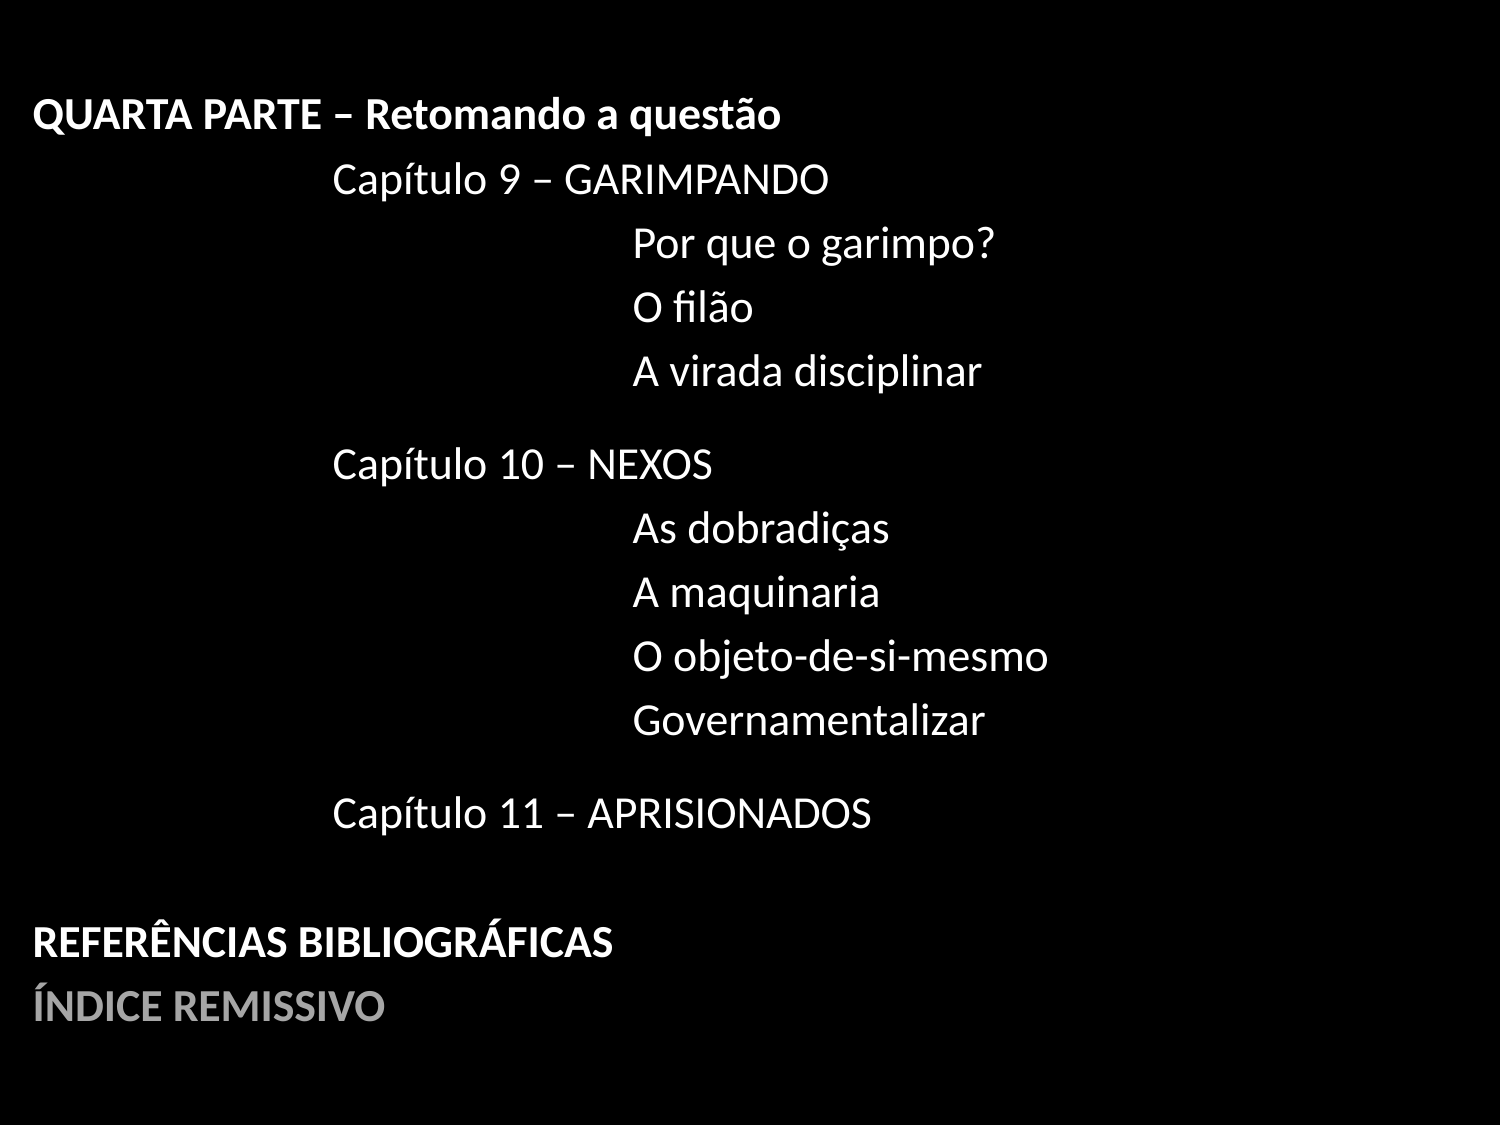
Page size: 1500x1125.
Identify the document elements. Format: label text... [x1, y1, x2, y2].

subtitle QUARTA PARTE – Retomando a questão Capítulo 9 – GARIMPANDO Por que o garimpo? O filão A virada disciplinar Capítulo 10 – NEXOS As dobradiças A maquinaria O objeto-de-si-mesmo Governamentalizar Capítulo 11 – APRISIONADOS REFERÊNCIAS BIBLIOGRÁFICAS ÍNDICE REMISSIVO [17, 42, 1483, 1071]
